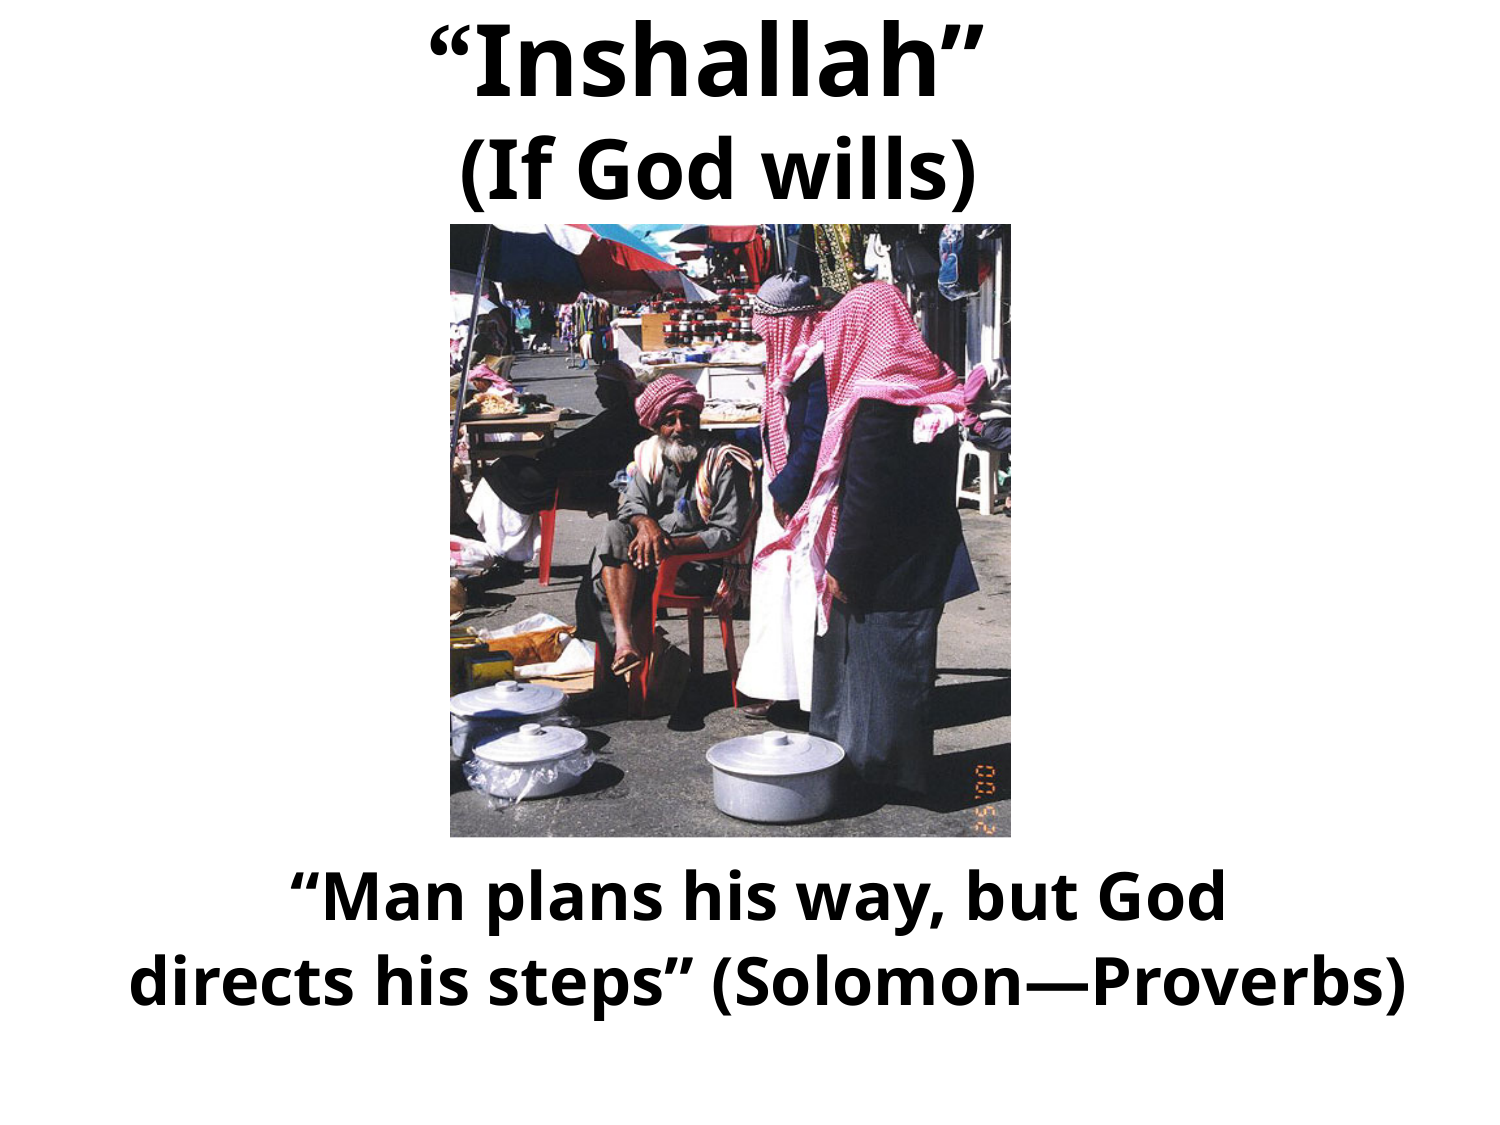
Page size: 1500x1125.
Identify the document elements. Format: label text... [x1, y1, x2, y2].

text_box “Man plans his way, but God directs his steps” (Solomon—Proverbs) [75, 837, 1463, 1125]
title “Inshallah” (If God wills) [50, 0, 1388, 213]
picture [449, 224, 1011, 838]
